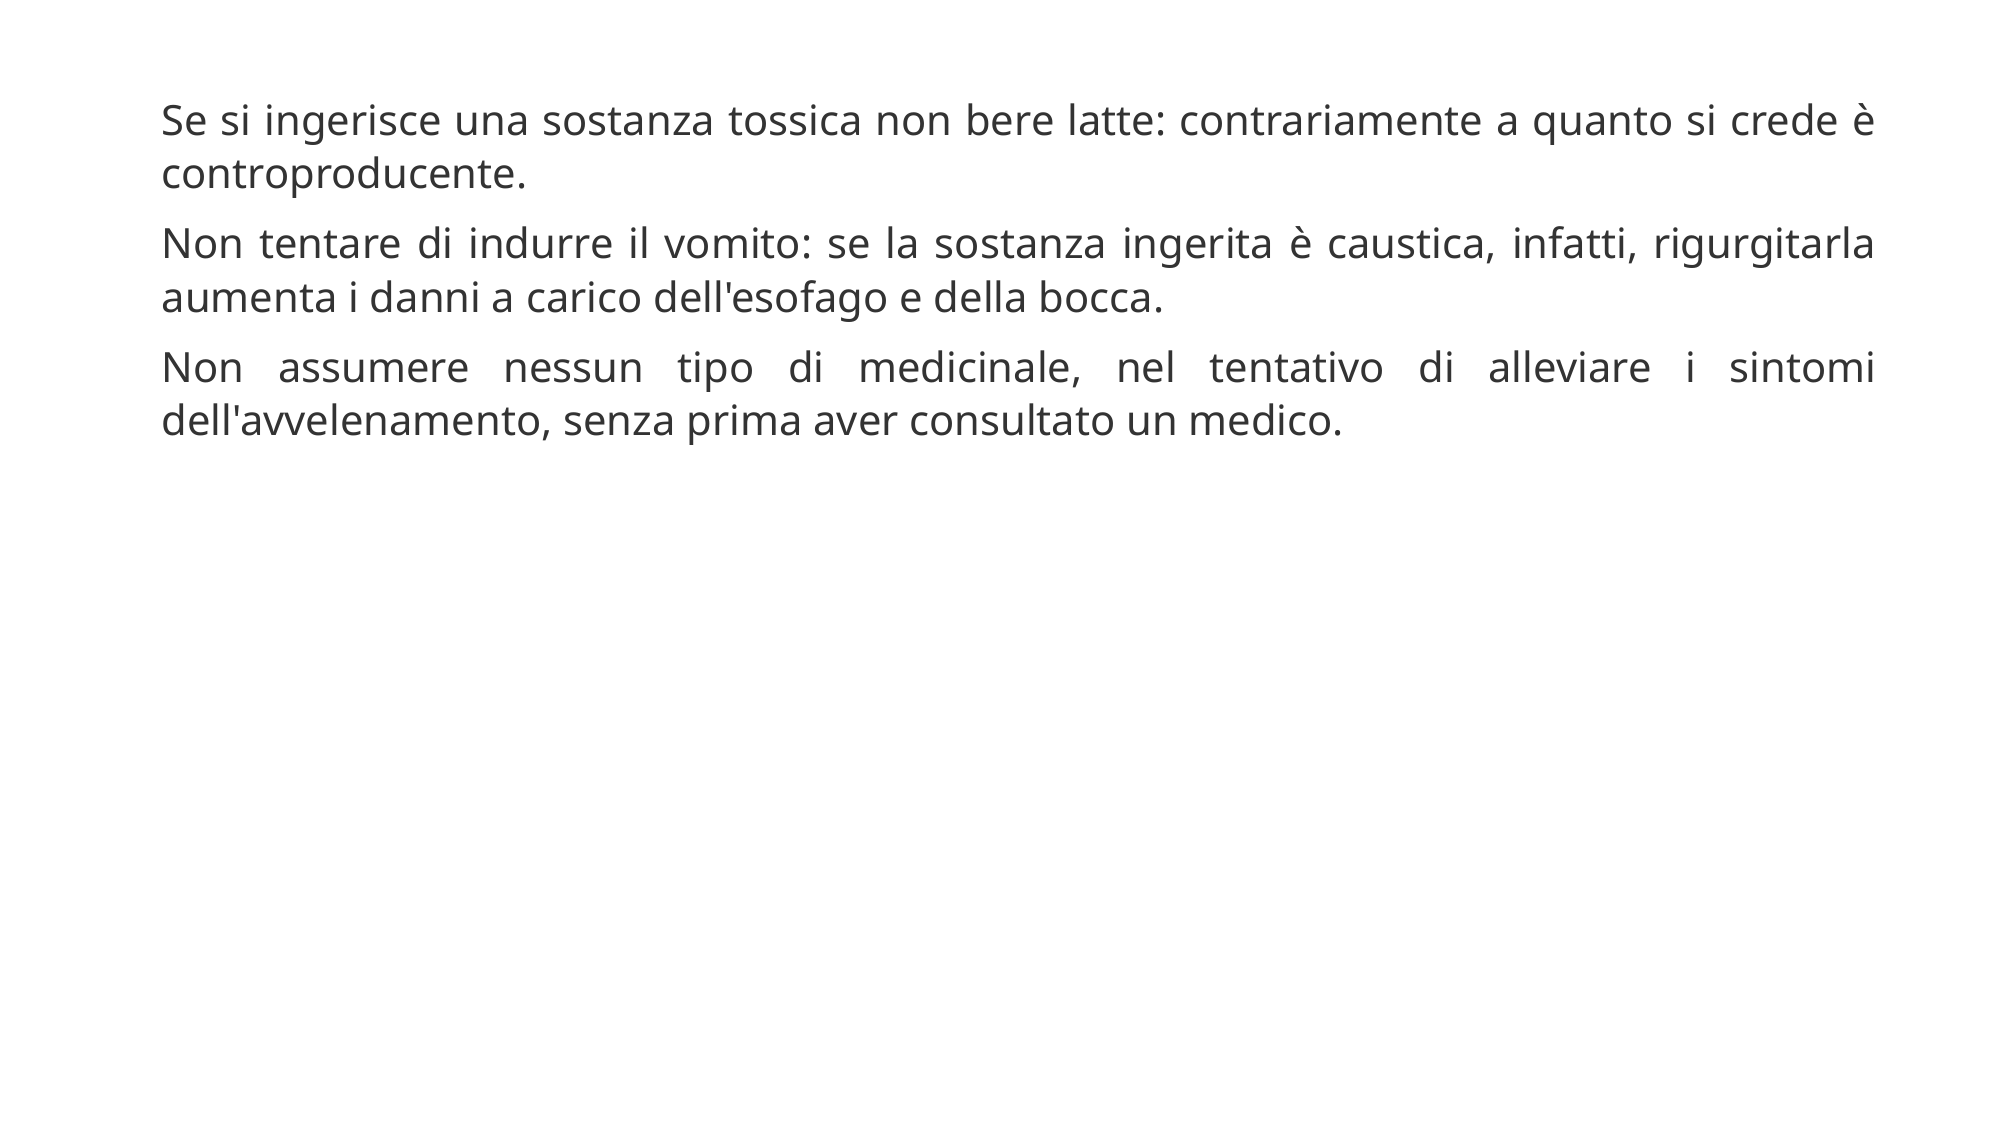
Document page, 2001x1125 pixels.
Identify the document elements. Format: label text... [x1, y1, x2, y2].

text_box Se si ingerisce una sostanza tossica non bere latte: contrariamente a quanto si crede è controproducente. Non tentare di indurre il vomito: se la sostanza ingerita è caustica, infatti, rigurgitarla aumenta i danni a carico dell'esofago e della bocca. Non assumere nessun tipo di medicinale, nel tentativo di alleviare i sintomi dell'avvelenamento, senza prima aver consultato un medico. [146, 82, 1892, 452]
